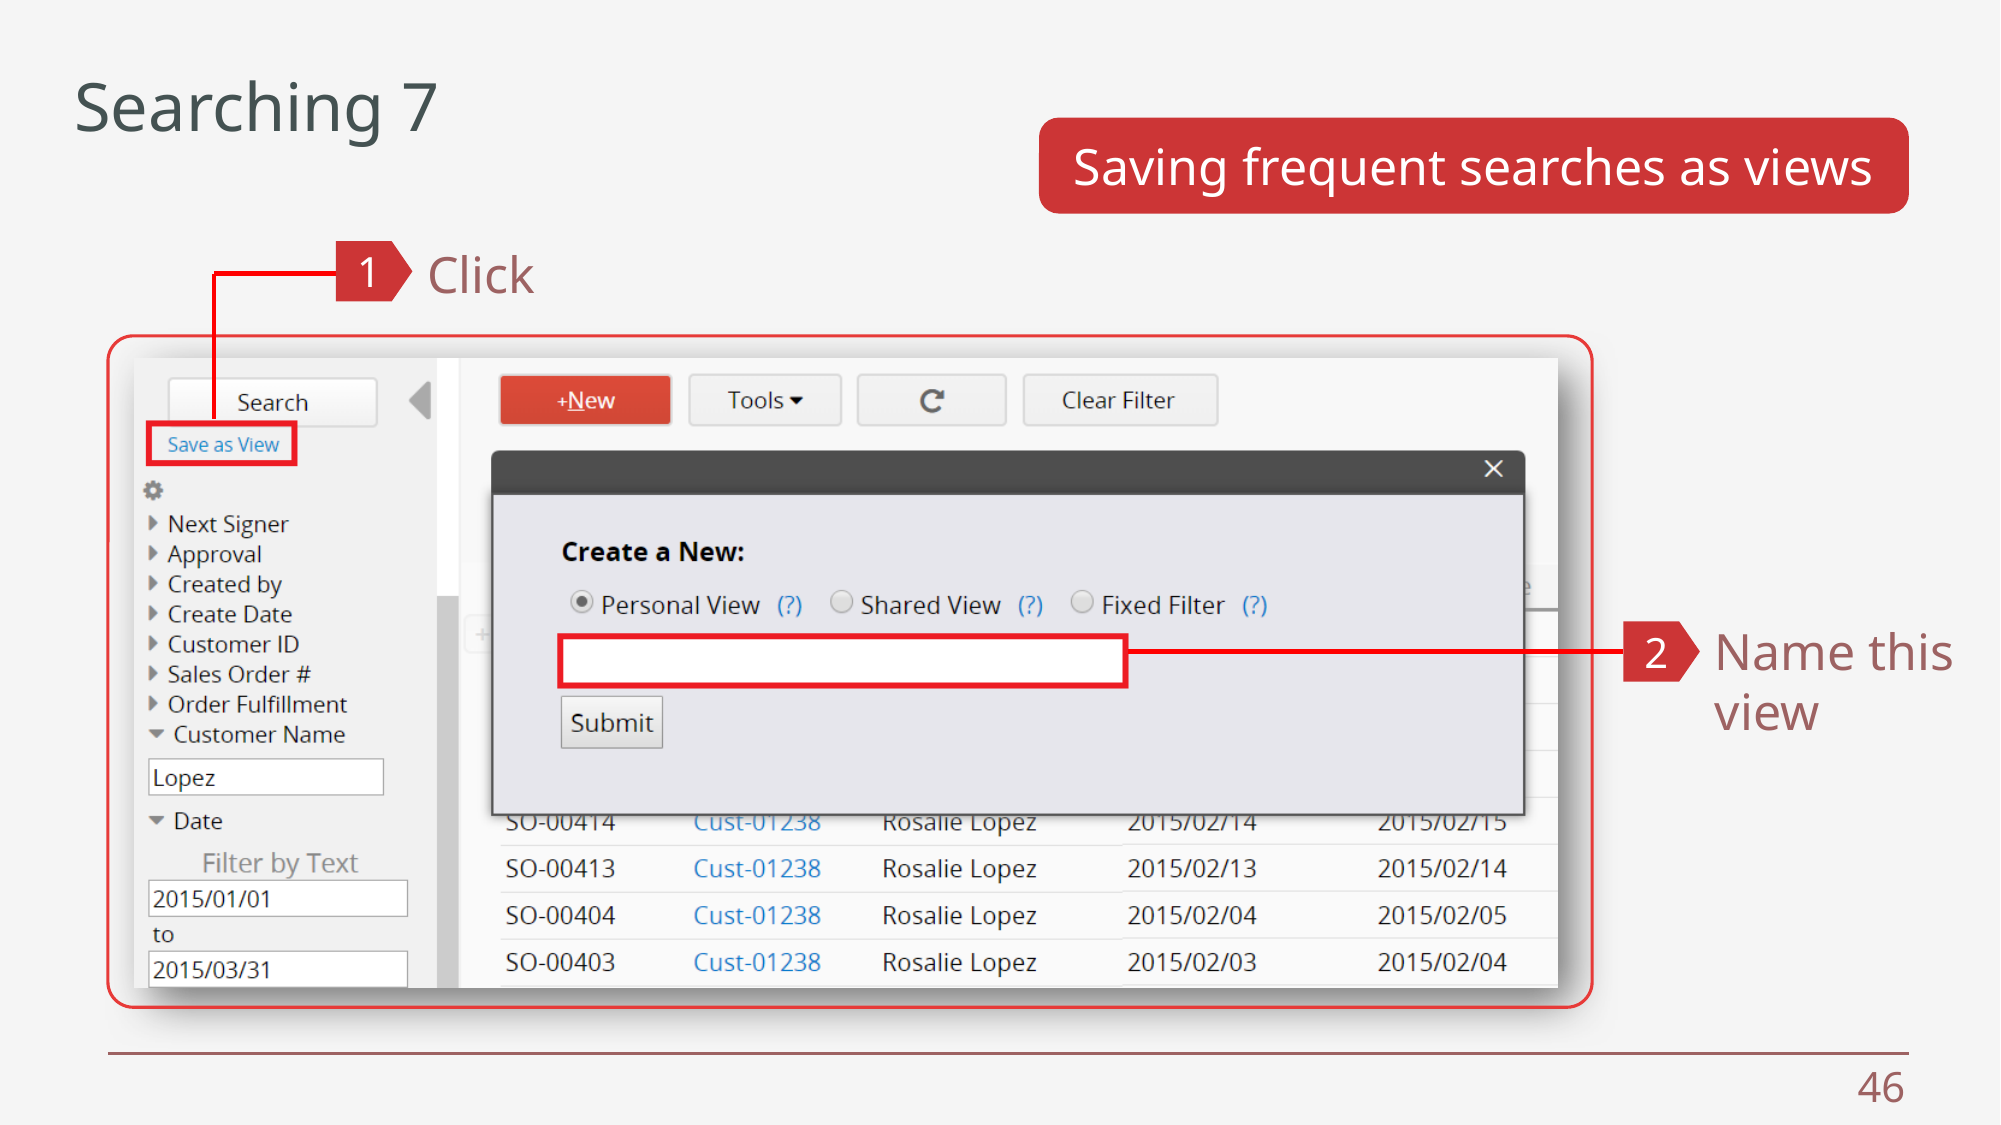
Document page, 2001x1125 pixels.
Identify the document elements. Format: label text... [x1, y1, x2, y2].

picture [134, 358, 1558, 988]
text_box 1 [334, 240, 414, 303]
text_box Searching 7 [59, 57, 696, 153]
text_box [106, 334, 1594, 1009]
text_box 46 [1809, 1053, 1922, 1119]
text_box Saving frequent searches as views [1037, 116, 1910, 215]
text_box Name this view [1699, 613, 1999, 749]
text_box Click [412, 235, 760, 311]
text_box 2 [1622, 620, 1702, 683]
